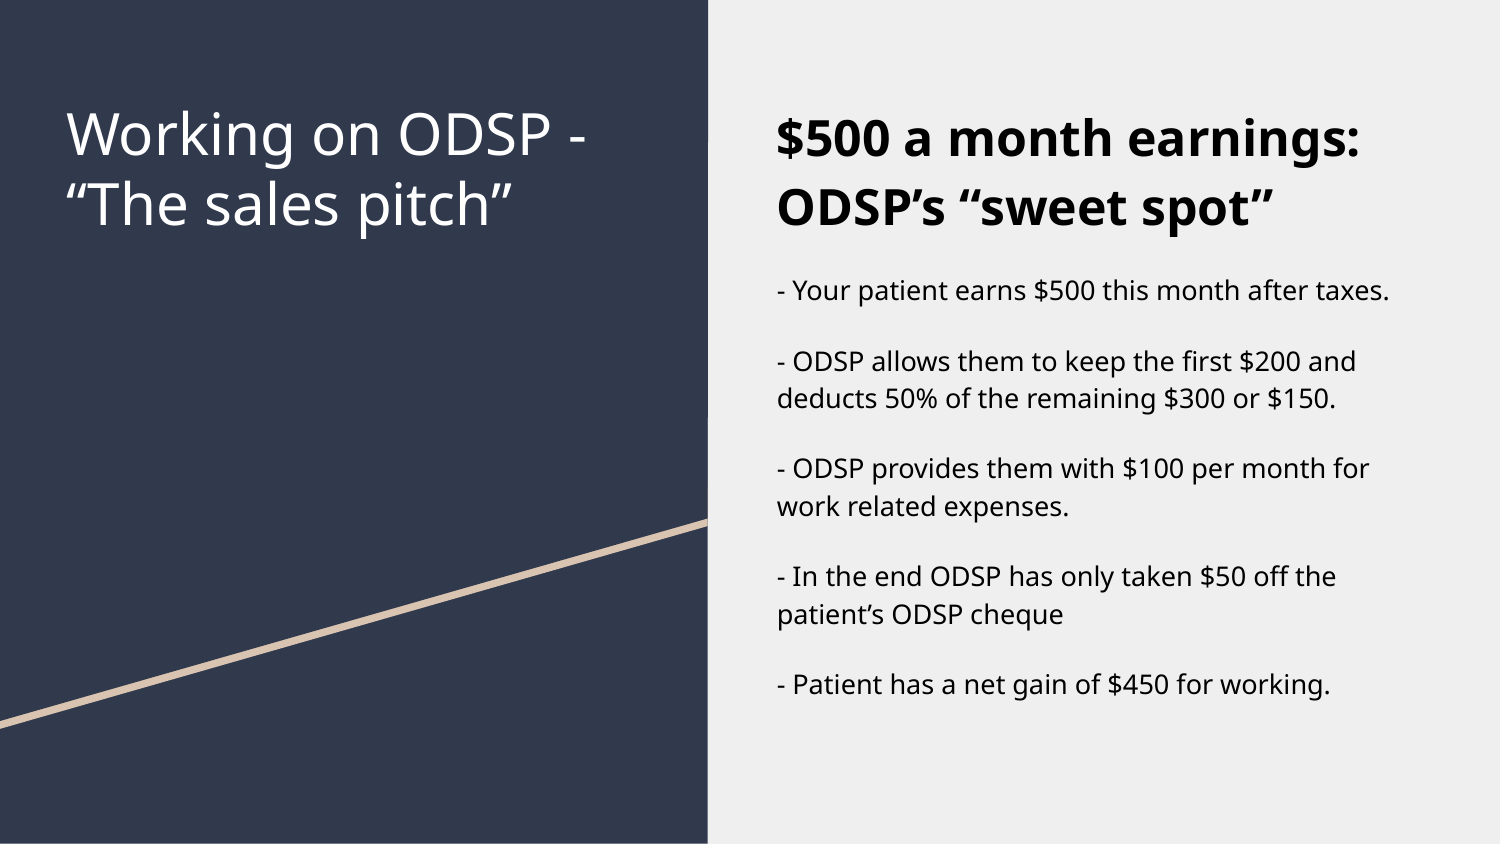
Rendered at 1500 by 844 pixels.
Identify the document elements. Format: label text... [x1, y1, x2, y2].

list $500 a month earnings: ODSP’s “sweet spot” - Your patient earns $500 this month after taxes. - ODSP allows them to keep the first $200 and deducts 50% of the remaining $300 or $150. - ODSP provides them with $100 per month for work related expenses. - In the end ODSP has only taken $50 off the patient’s ODSP cheque - Patient has a net gain of $450 for working. [761, 82, 1446, 755]
title Working on ODSP - “The sales pitch” [51, 82, 660, 494]
